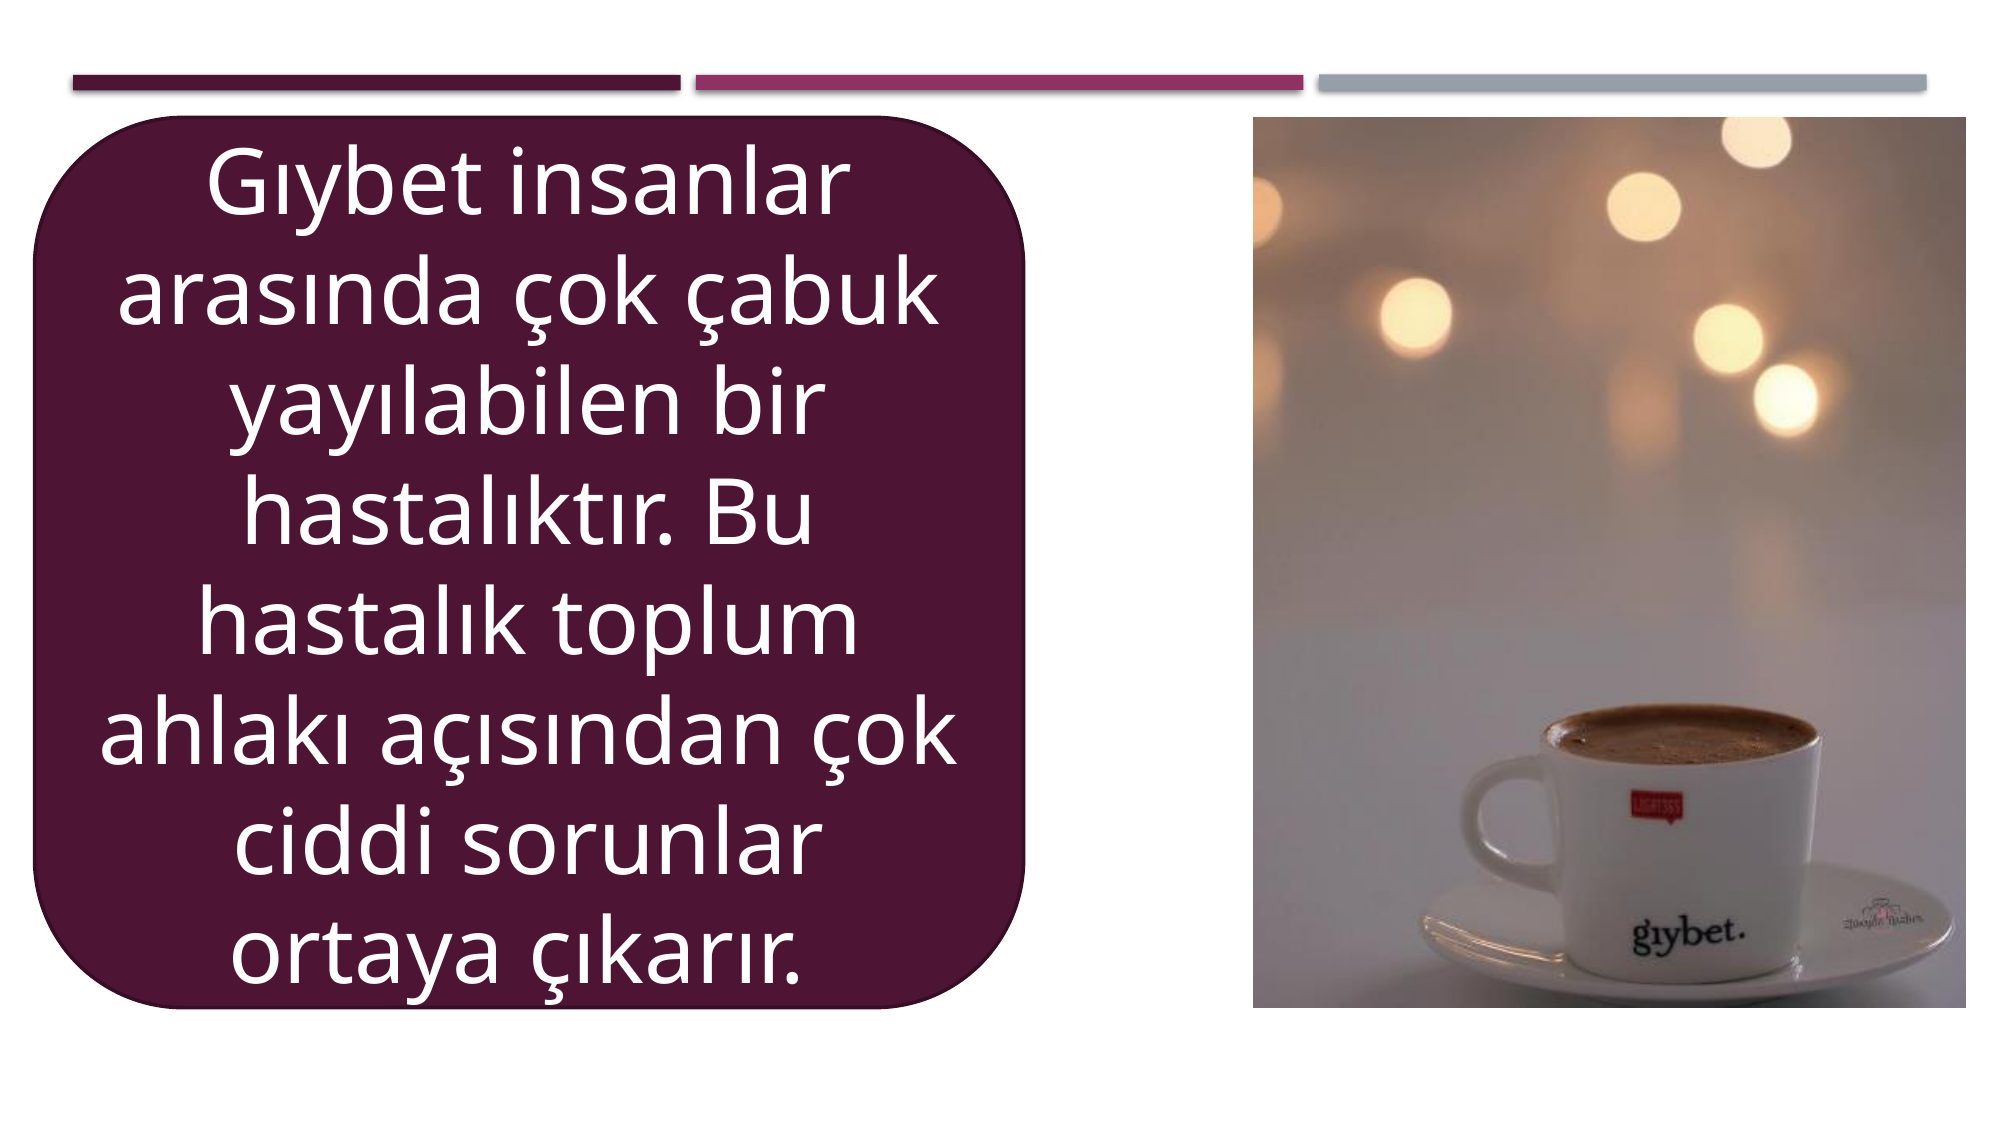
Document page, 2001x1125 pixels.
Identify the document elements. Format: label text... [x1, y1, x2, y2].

picture [1252, 116, 1966, 1009]
text_box Gıybet insanlar arasında çok çabuk yayılabilen bir hastalıktır. Bu hastalık toplum ahlakı açısından çok ciddi sorunlar ortaya çıkarır. [32, 115, 1026, 1010]
